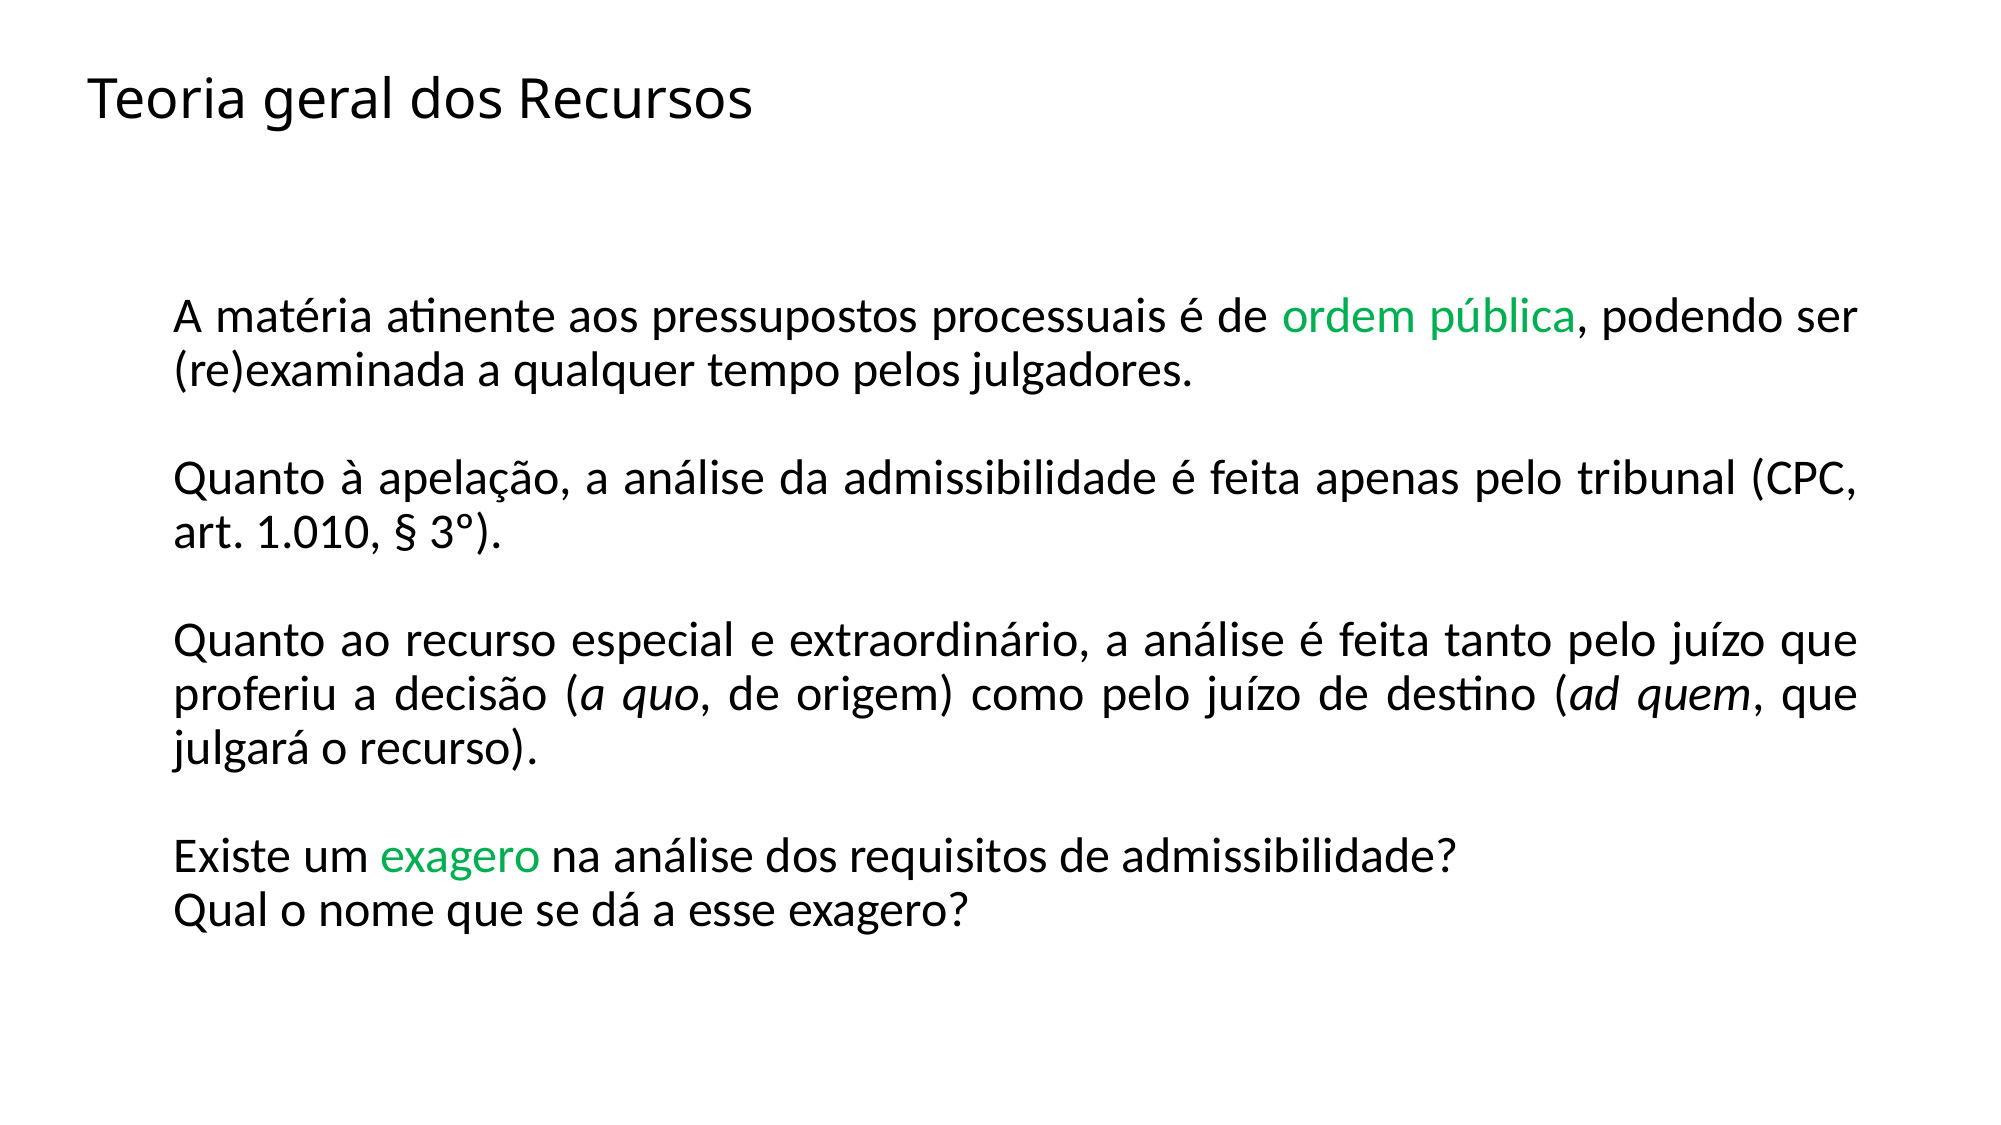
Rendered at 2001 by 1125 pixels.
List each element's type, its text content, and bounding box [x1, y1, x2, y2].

title Teoria geral dos Recursos [72, 29, 1873, 171]
list A matéria atinente aos pressupostos processuais é de ordem pública, podendo ser (re)examinada a qualquer tempo pelos julgadores. Quanto à apelação, a análise da admissibilidade é feita apenas pelo tribunal (CPC, art. 1.010, § 3º). Quanto ao recurso especial e extraordinário, a análise é feita tanto pelo juízo que proferiu a decisão (a quo, de origem) como pelo juízo de destino (ad quem, que julgará o recurso). Existe um exagero na análise dos requisitos de admissibilidade? Qual o nome que se dá a esse exagero? [158, 282, 1875, 1039]
